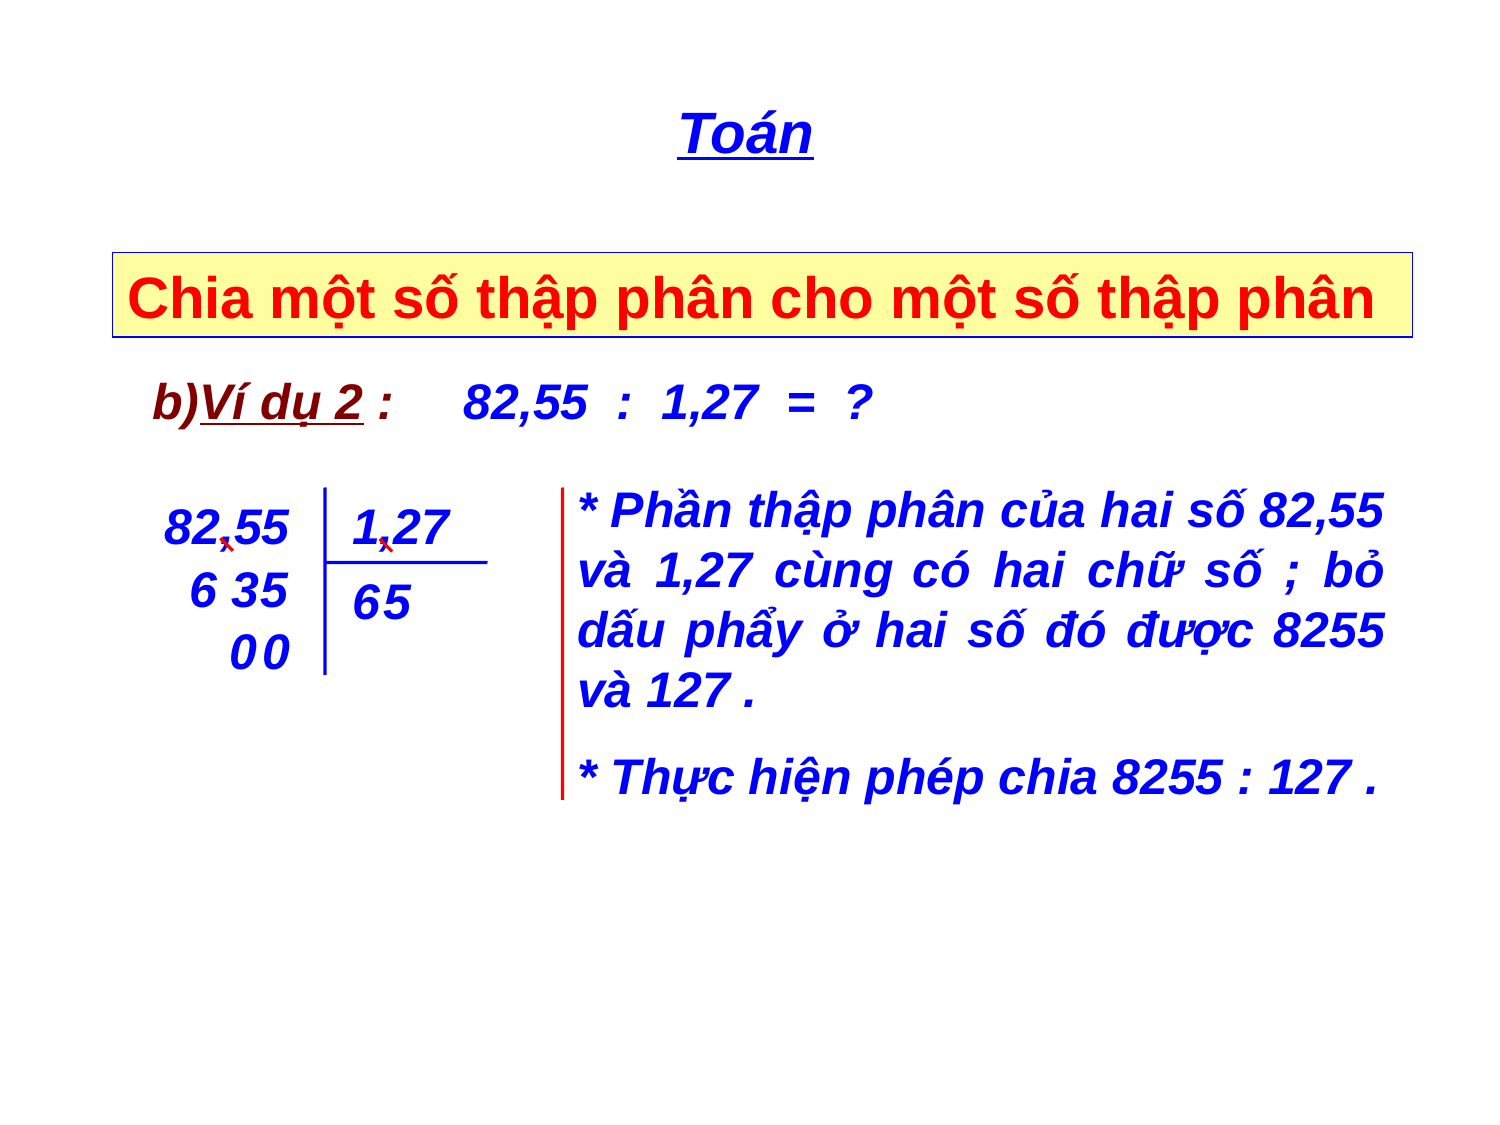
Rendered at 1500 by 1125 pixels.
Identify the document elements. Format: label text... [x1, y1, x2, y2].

text_box 0 [214, 612, 265, 688]
text_box 5 [245, 549, 309, 625]
text_box 6 [174, 549, 238, 625]
text_box 1,27 [337, 487, 488, 563]
text_box 0 [265, 612, 298, 688]
text_box 5 [368, 562, 442, 638]
text_box Chia một số thập phân cho một số thập phân [112, 252, 1413, 338]
text_box 6 [337, 562, 368, 638]
text_box * Thực hiện phép chia 8255 : 127 . [562, 737, 1413, 813]
text_box 82,55 [150, 487, 325, 563]
text_box * Phần thập phân của hai số 82,55 và 1,27 cùng có hai chữ số ; bỏ dấu phẩy ở hai số đó được 8255 và 127 . [562, 470, 1400, 725]
text_box b)Ví dụ 2 : 82,55 : 1,27 = ? [137, 362, 925, 438]
text_box 3 [238, 549, 245, 612]
text_box Toán [662, 87, 838, 173]
